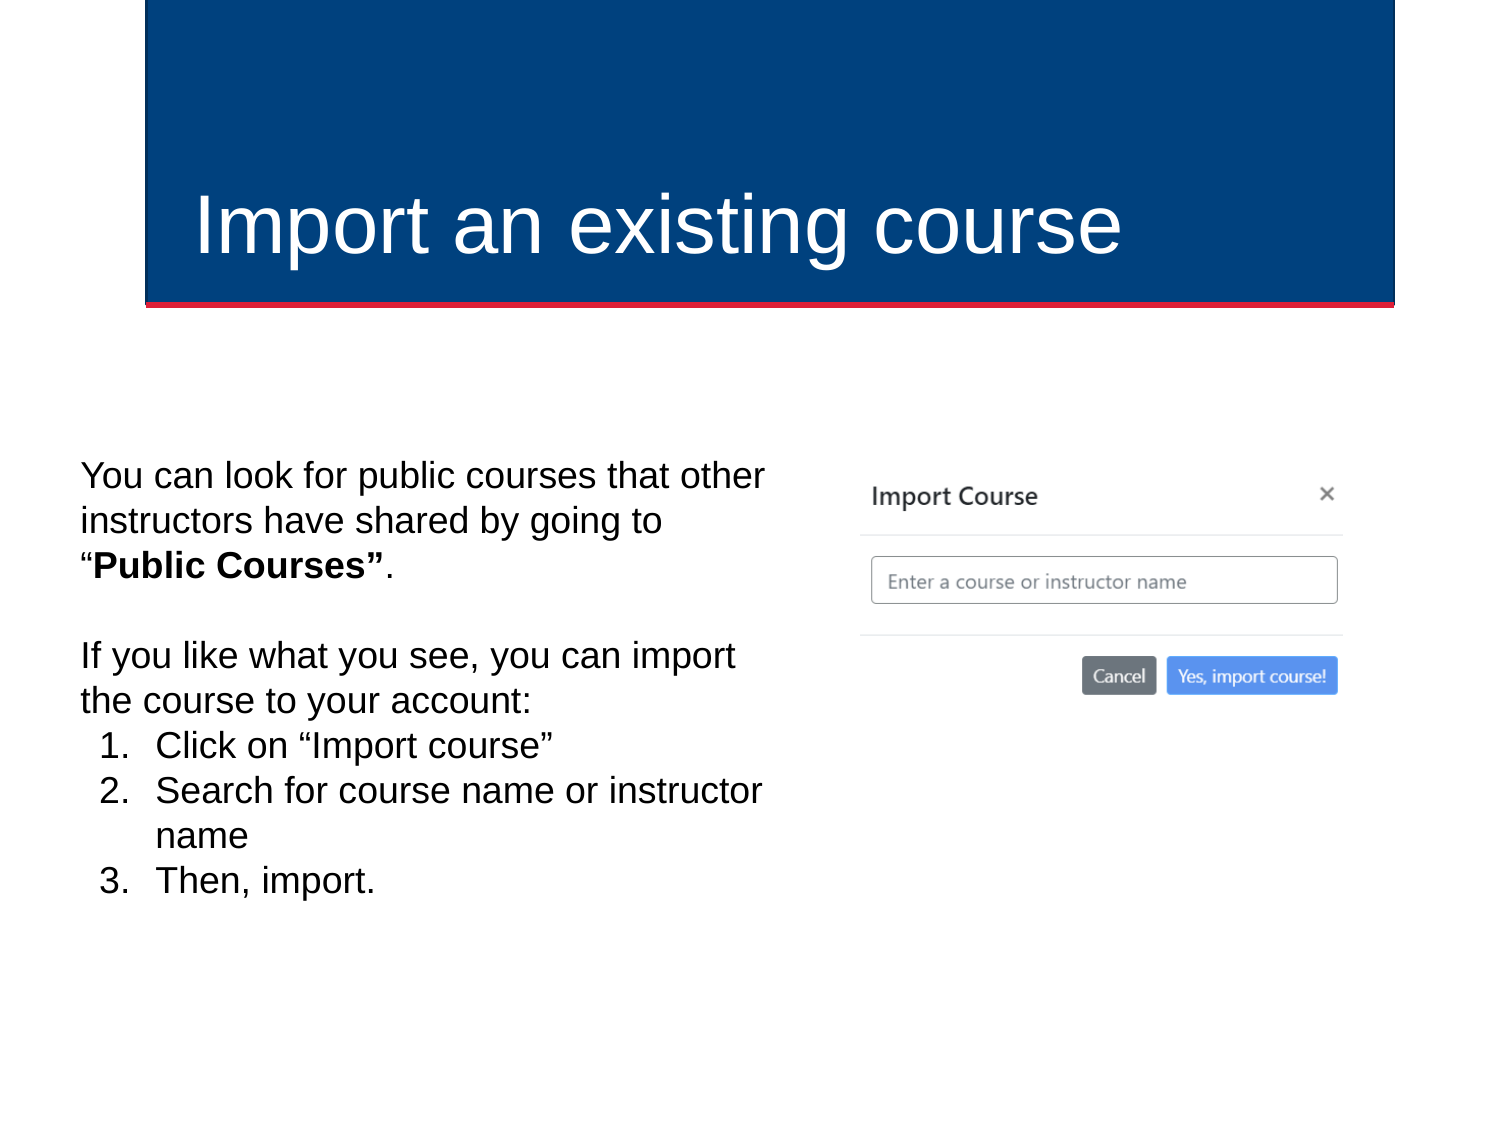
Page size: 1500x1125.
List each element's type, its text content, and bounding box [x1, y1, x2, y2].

picture [860, 457, 1343, 703]
text_box You can look for public courses that other instructors have shared by going to “Public Courses”. If you like what you see, you can import the course to your account: Click on “Import course” Search for course name or instructor name Then, import. [65, 436, 797, 952]
title Import an existing course [178, 132, 1361, 280]
